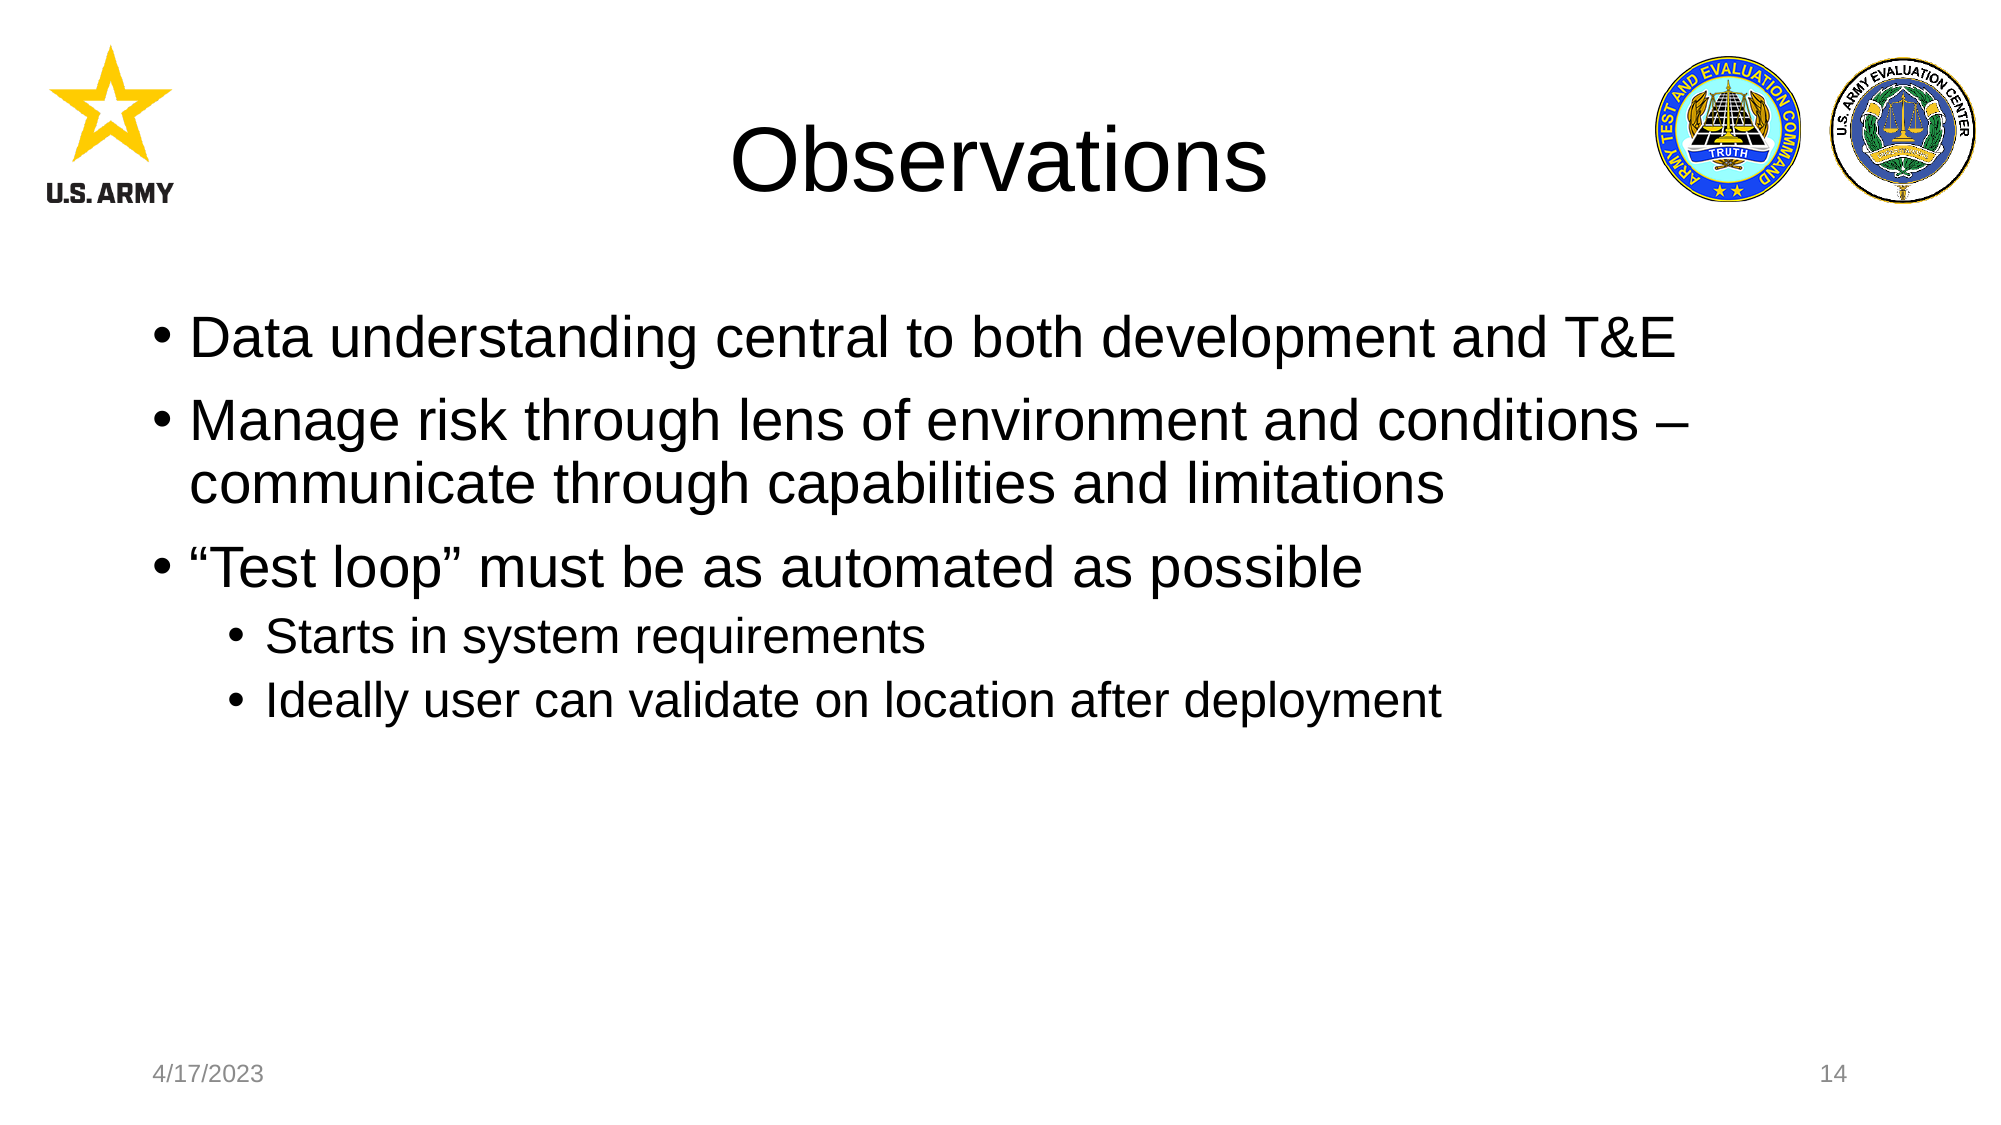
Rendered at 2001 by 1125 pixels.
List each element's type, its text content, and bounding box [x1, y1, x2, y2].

picture [1714, 56, 1801, 202]
title Observations [286, 52, 1714, 271]
picture [1827, 54, 1978, 205]
list Data understanding central to both development and T&E Manage risk through lens of environment and conditions – communicate through capabilities and limitations “Test loop” must be as automated as possible Starts in system requirements Ideally user can validate on location after deployment [137, 299, 1863, 1014]
slide_number 14 [1412, 1042, 1863, 1103]
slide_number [137, 1042, 588, 1103]
picture [47, 44, 174, 203]
